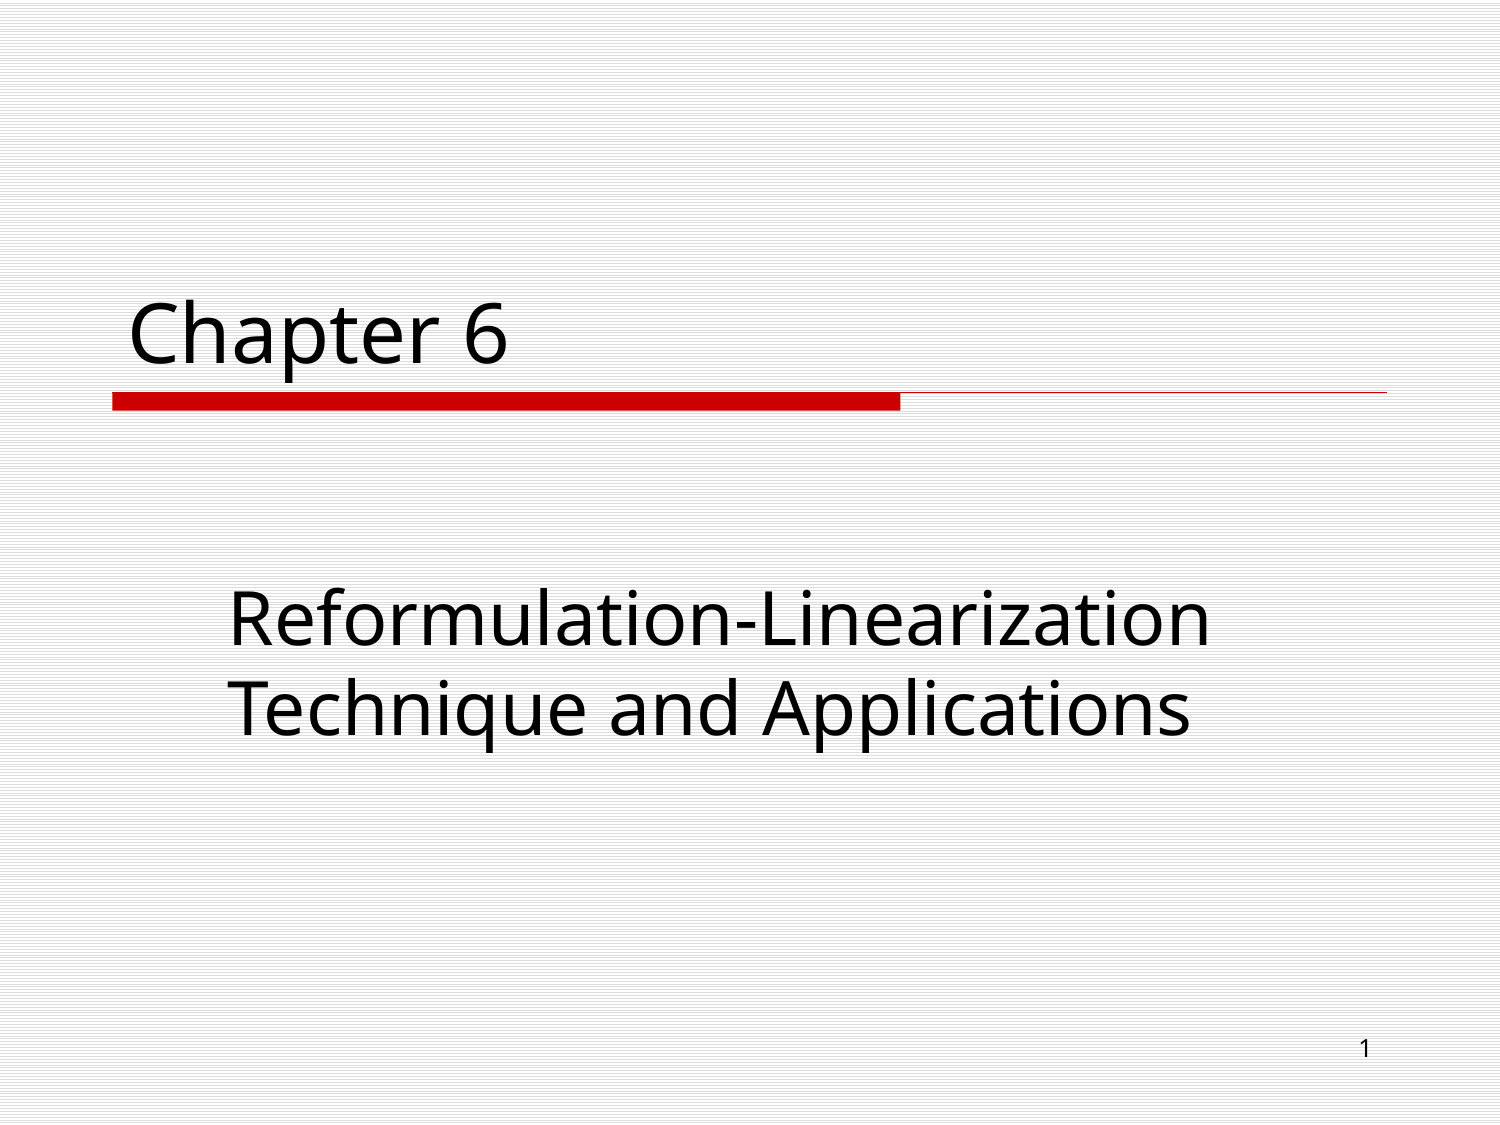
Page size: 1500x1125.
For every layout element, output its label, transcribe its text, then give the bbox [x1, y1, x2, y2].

slide_number 1 [1074, 1025, 1388, 1100]
title Chapter 6 [112, 162, 1388, 388]
subtitle Reformulation-Linearization Technique and Applications [212, 562, 1288, 825]
